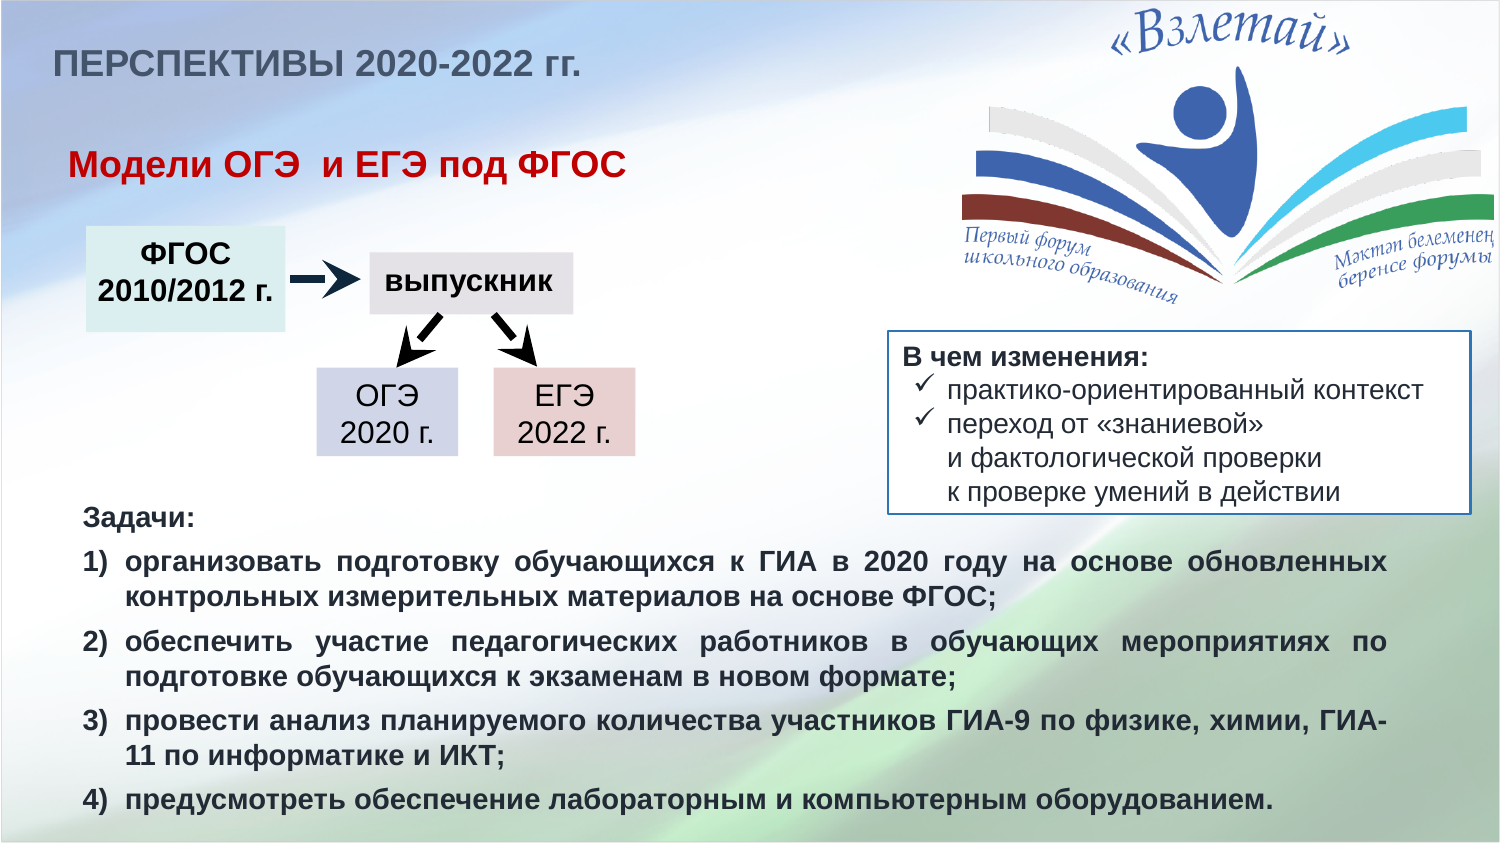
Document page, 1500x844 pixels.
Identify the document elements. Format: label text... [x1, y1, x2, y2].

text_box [396, 314, 441, 368]
picture [0, 0, 1500, 844]
text_box ЕГЭ 2022 г. [493, 367, 636, 457]
text_box выпускник [369, 252, 574, 315]
text_box ПЕРСПЕКТИВЫ 2020-2022 гг. [41, 8, 657, 115]
text_box ОГЭ 2020 г. [316, 367, 459, 457]
text_box Модели ОГЭ и ЕГЭ под ФГОС [53, 132, 645, 198]
text_box Задачи: организовать подготовку обучающихся к ГИА в 2020 году на основе обновленных контрольных измерительных материалов на основе ФГОС; обеспечить участие педагогических работников в обучающих мероприятиях по подготовке обучающихся к экзаменам в новом формате; провести анализ планируемого количества участников ГИА-9 по физике, химии, ГИА-11 по информатике и ИКТ; предусмотреть обеспечение лабораторным и компьютерным оборудованием. [71, 492, 1400, 830]
text_box ФГОС 2010/2012 г. [86, 225, 286, 333]
text_box В чем изменения: практико-ориентированный контекст переход от «знаниевой» и фактологической проверки к проверке умений в действии [887, 330, 1471, 515]
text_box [493, 314, 538, 367]
